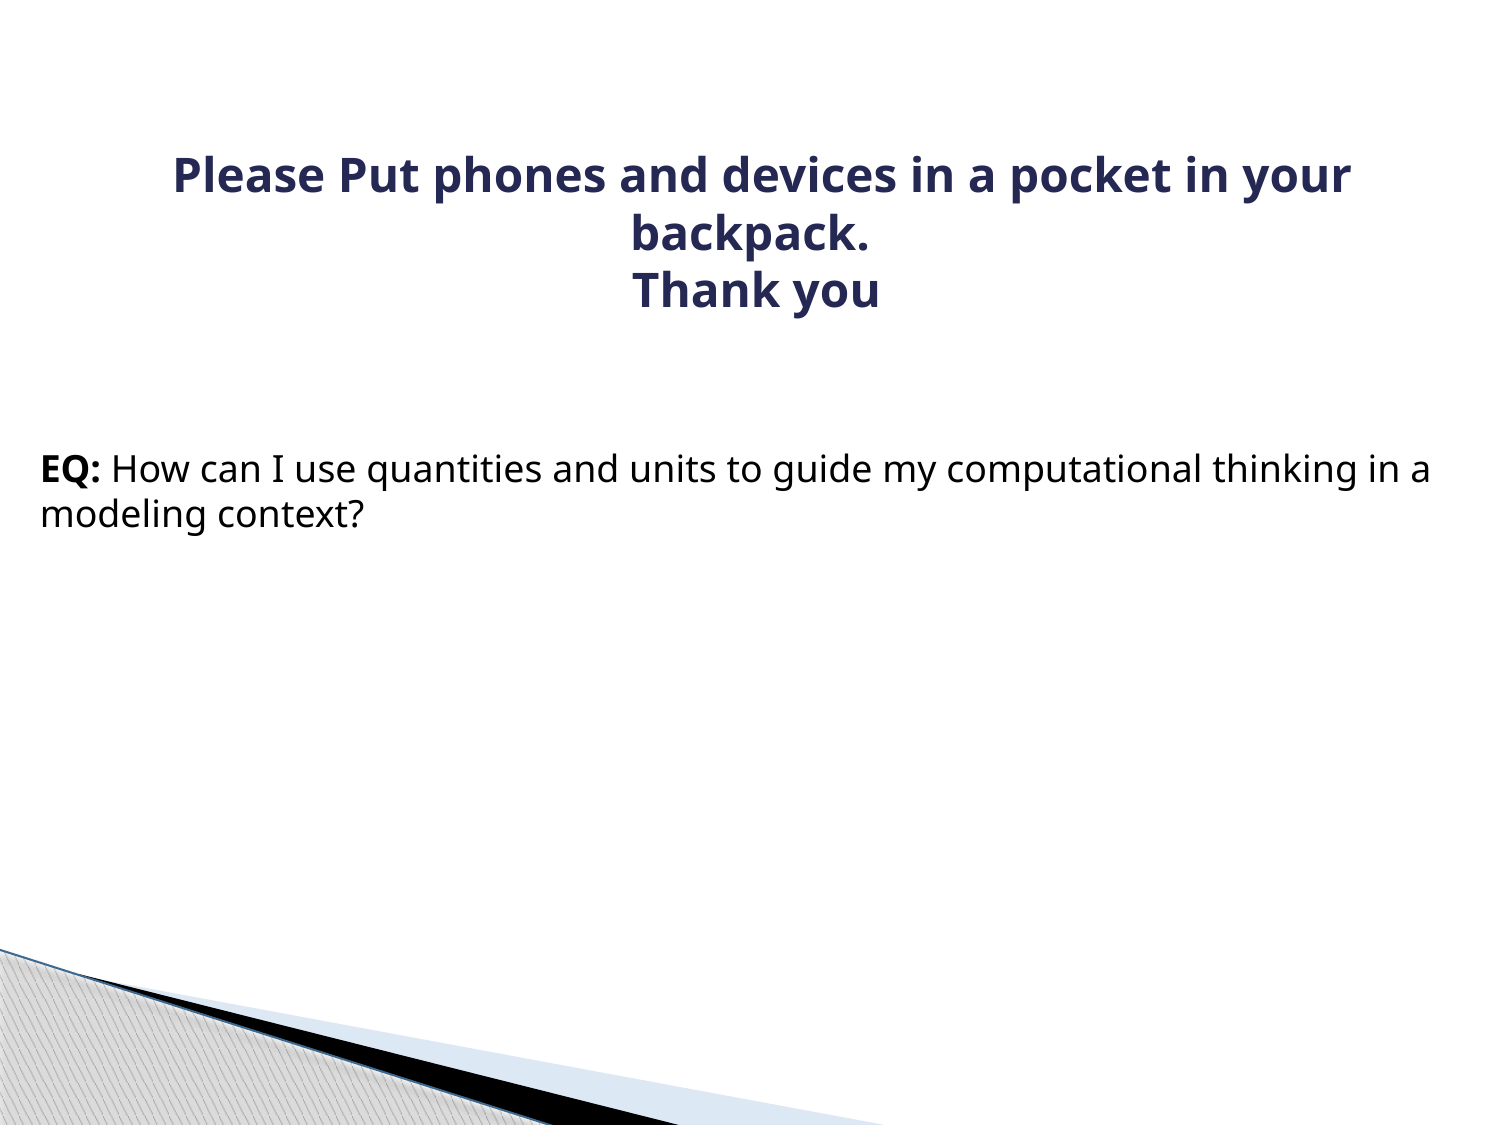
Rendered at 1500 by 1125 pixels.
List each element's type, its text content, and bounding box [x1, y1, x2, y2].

text_box EQ: How can I use quantities and units to guide my computational thinking in a modeling context? [24, 437, 1451, 543]
title Please Put phones and devices in a pocket in your backpack. Thank you [87, 137, 1438, 325]
